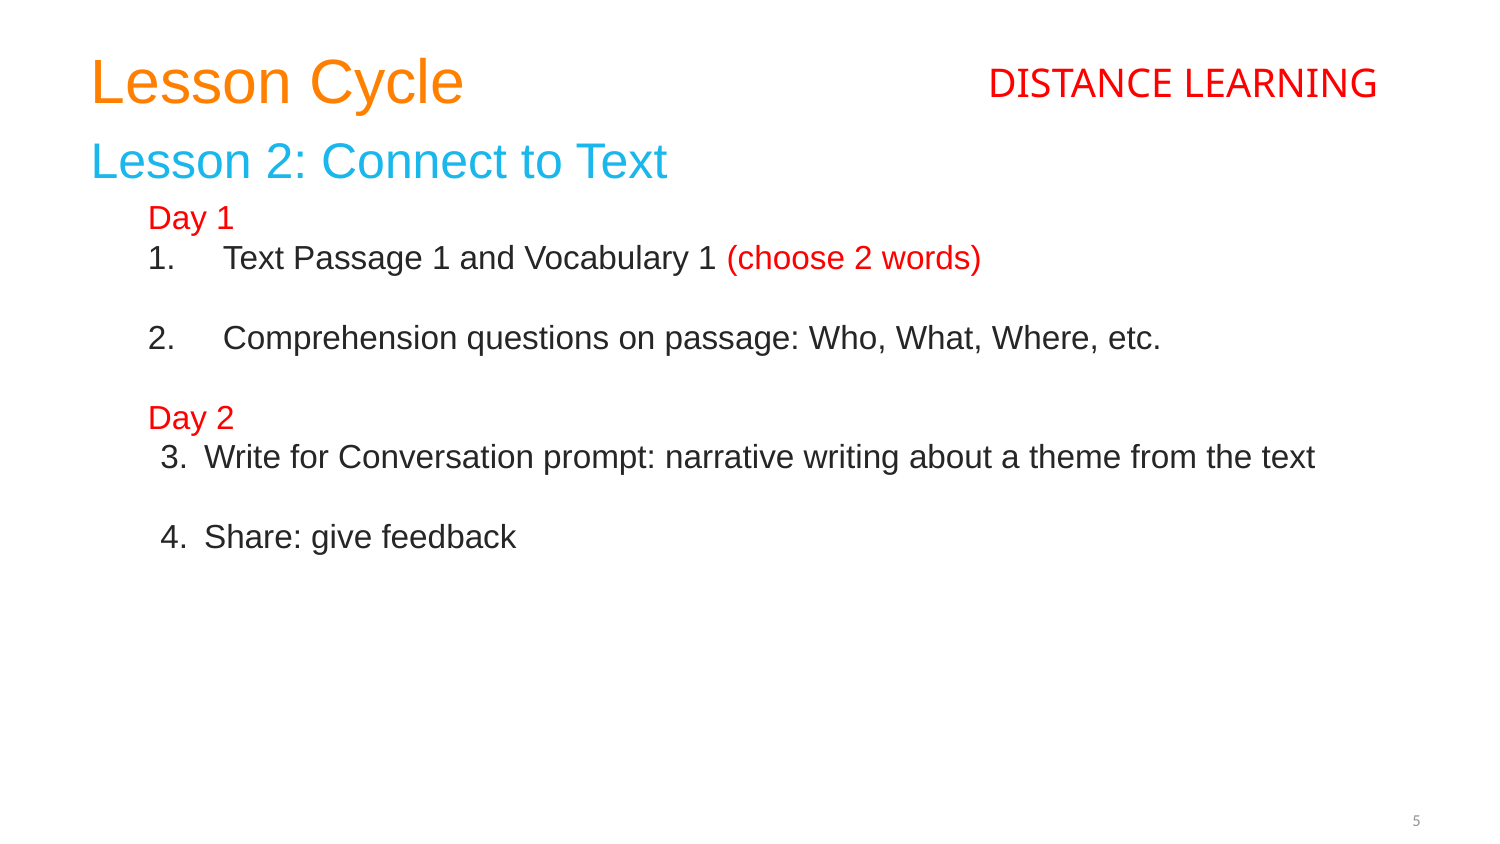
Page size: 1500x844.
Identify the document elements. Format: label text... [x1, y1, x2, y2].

text_box Lesson Cycle Lesson 2: Connect to Text [75, 38, 1208, 191]
text_box Day 1 Text Passage 1 and Vocabulary 1 (choose 2 words) Comprehension questions on passage: Who, What, Where, etc. Day 2 Write for Conversation prompt: narrative writing about a theme from the text Share: give feedback [136, 190, 1334, 585]
text_box DISTANCE LEARNING [927, 47, 1439, 144]
